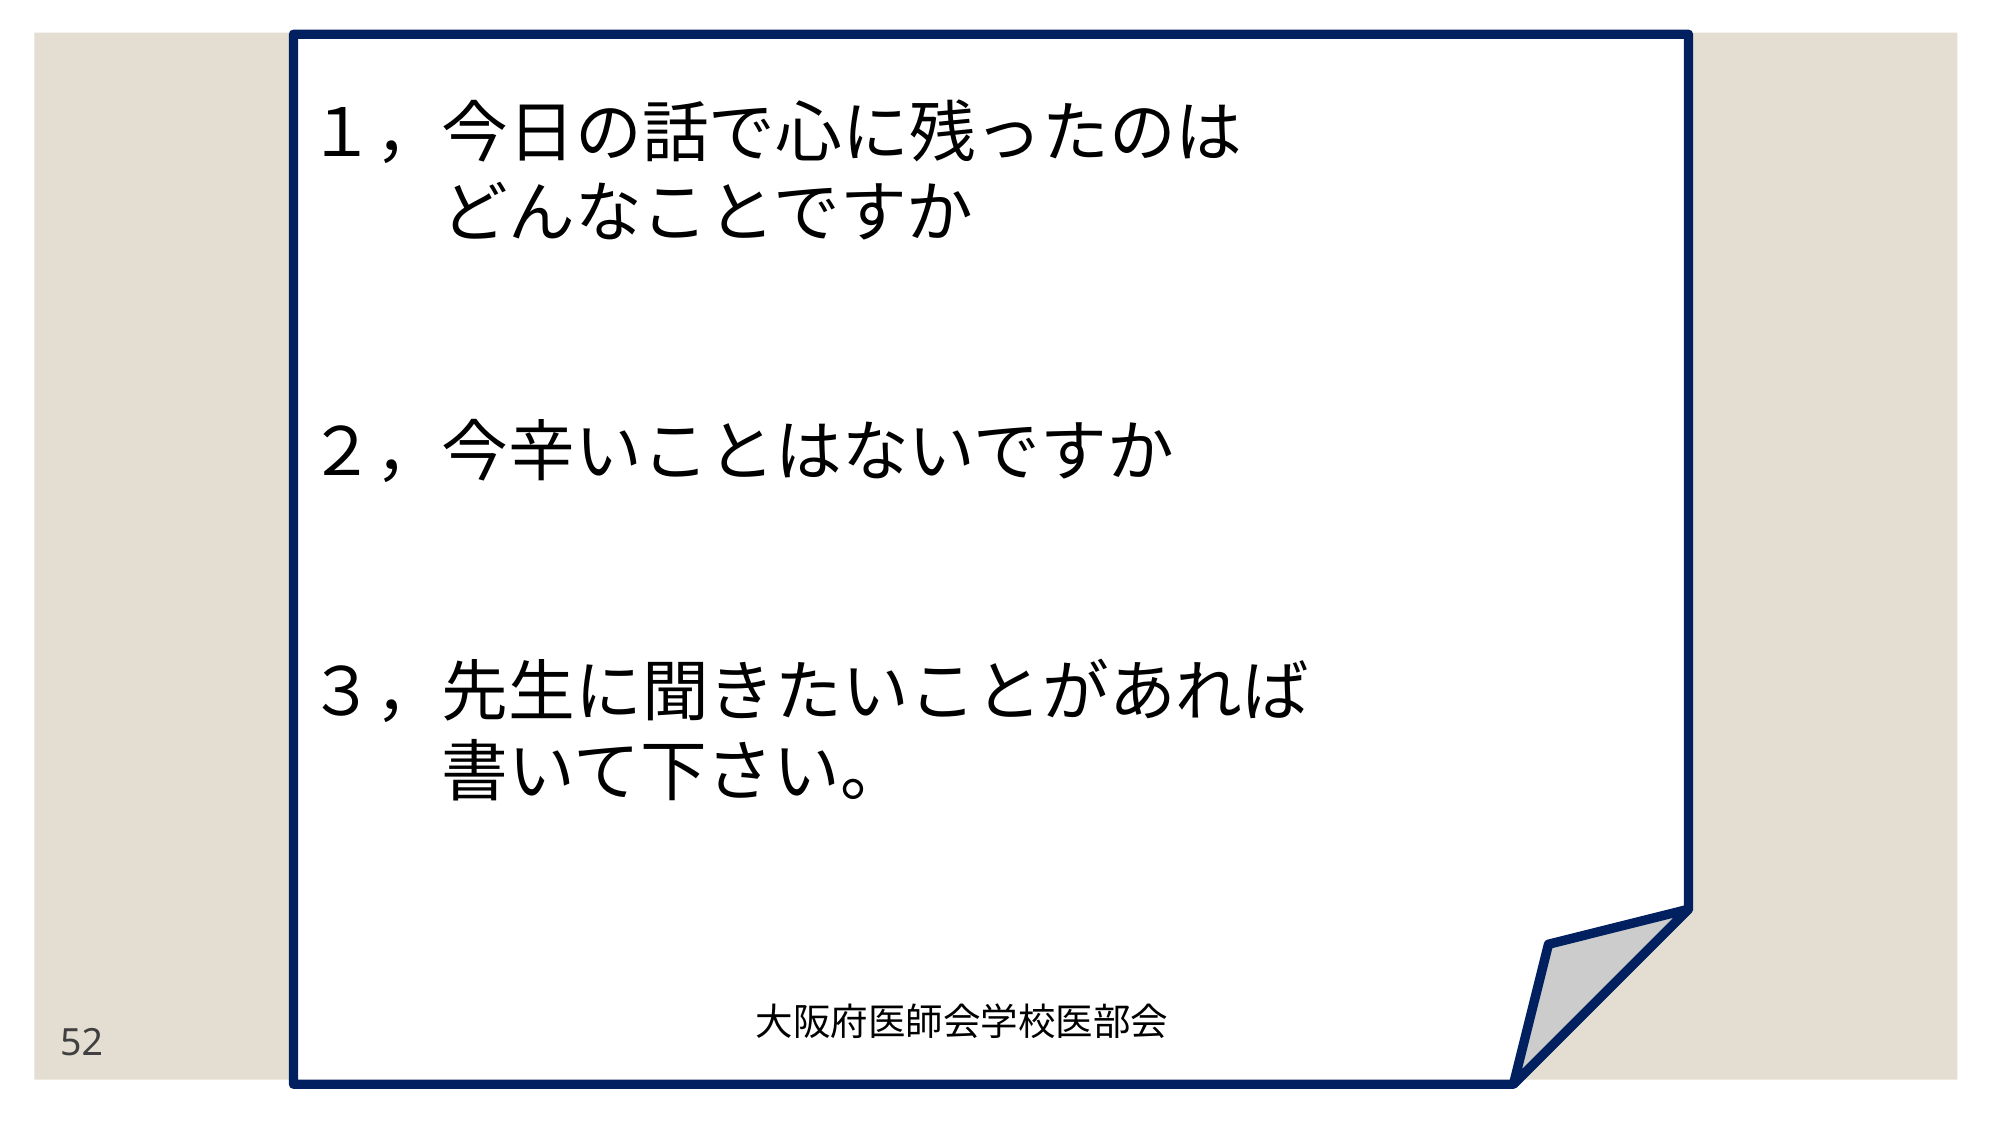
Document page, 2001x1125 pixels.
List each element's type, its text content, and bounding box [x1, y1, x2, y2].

text_box １，今日の話で心に残ったのは どんなことですか ２，今辛いことはないですか ３，先生に聞きたいことがあれば 書いて下さい。 [292, 33, 1690, 1086]
text_box 大阪府医師会学校医部会 [740, 990, 1211, 1051]
slide_number 52 [12, 1031, 119, 1077]
